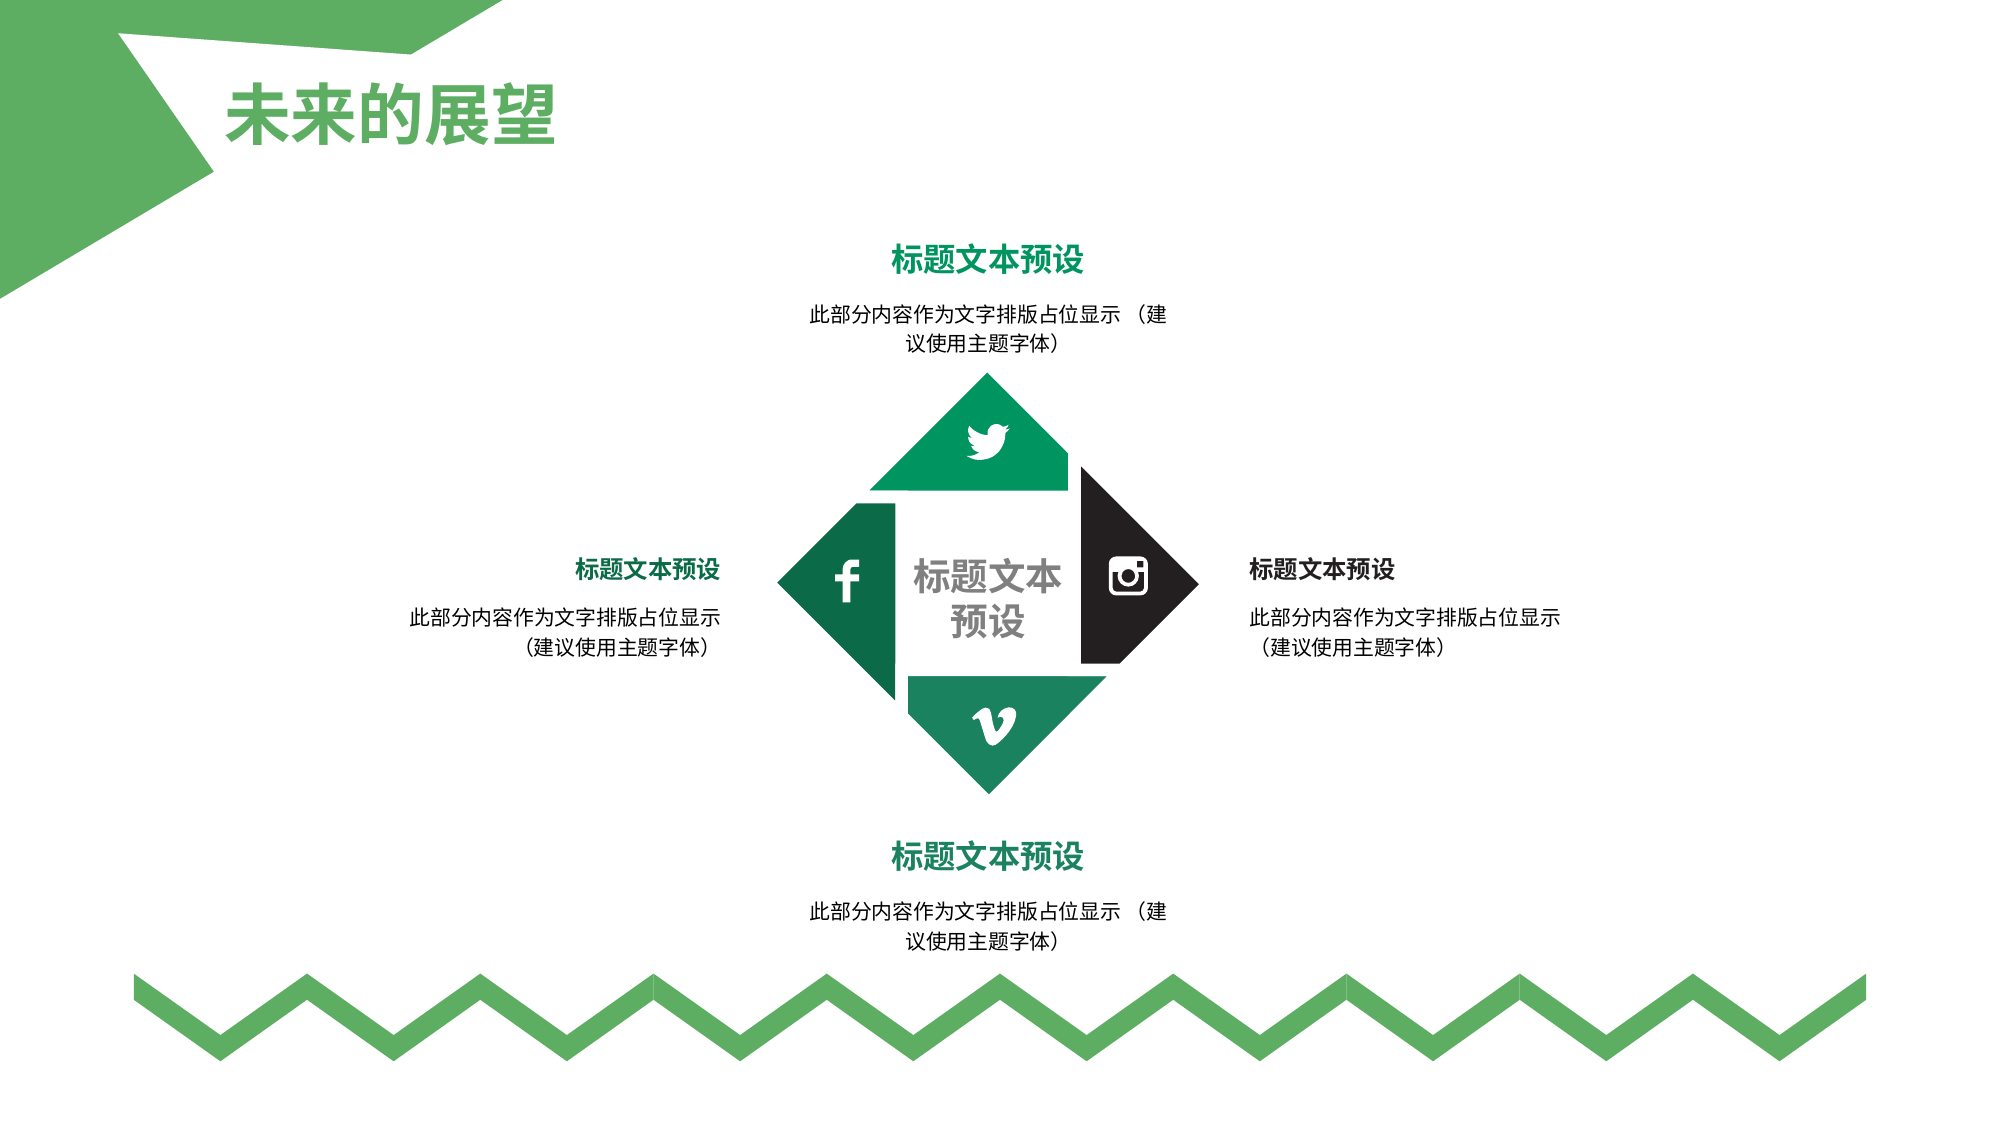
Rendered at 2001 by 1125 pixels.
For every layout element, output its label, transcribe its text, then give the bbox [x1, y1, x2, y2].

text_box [338, 239, 1662, 961]
text_box 未来的展望 [209, 65, 1171, 161]
